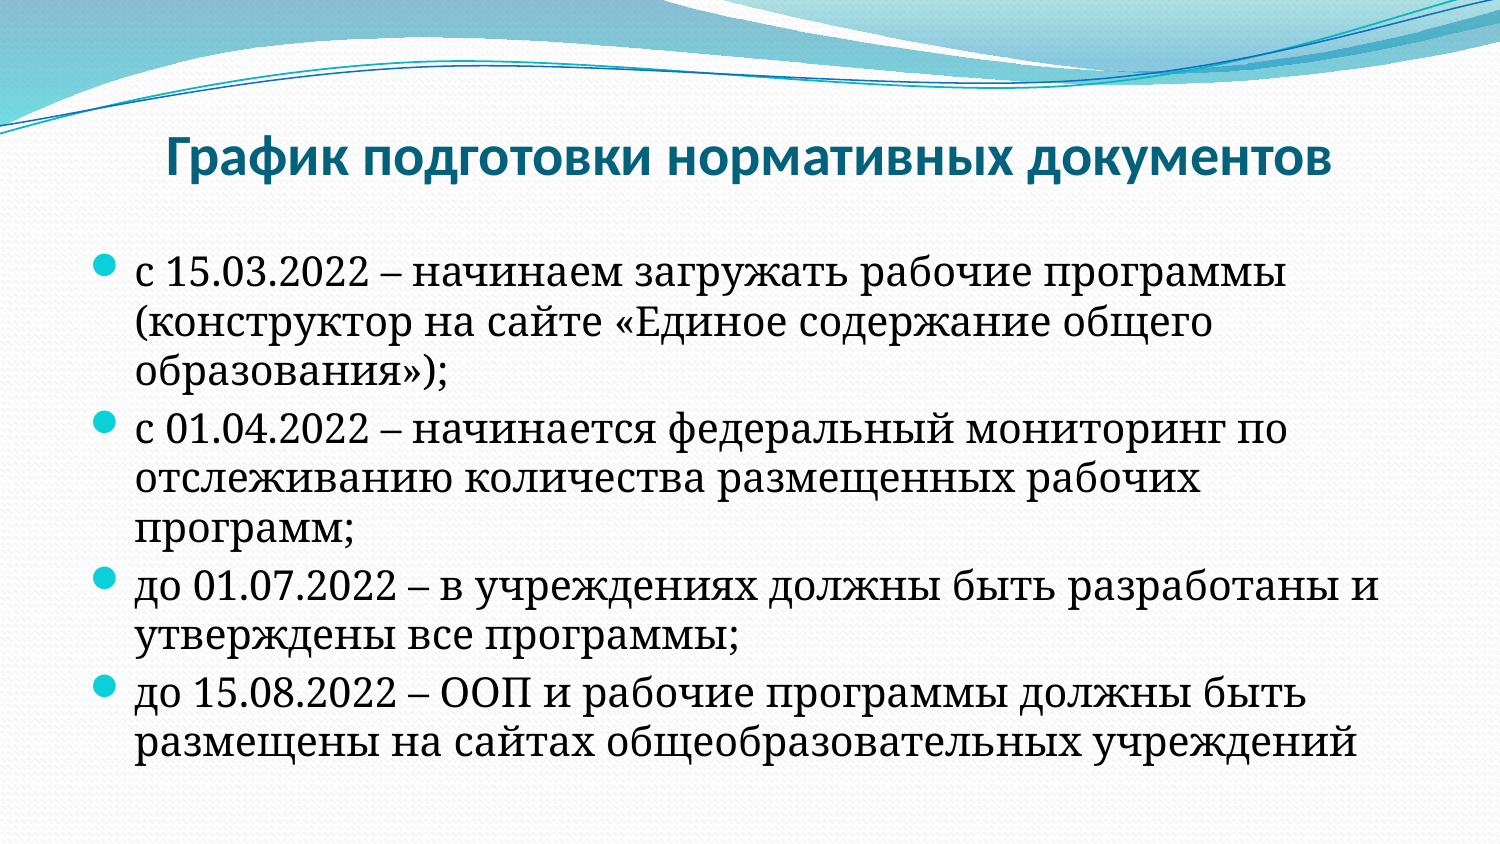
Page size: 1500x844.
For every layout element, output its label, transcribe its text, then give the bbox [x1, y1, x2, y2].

list с 15.03.2022 – начинаем загружать рабочие программы (конструктор на сайте «Единое содержание общего образования»); с 01.04.2022 – начинается федеральный мониторинг по отслеживанию количества размещенных рабочих программ; до 01.07.2022 – в учреждениях должны быть разработаны и утверждены все программы; до 15.08.2022 – ООП и рабочие программы должны быть размещены на сайтах общеобразовательных учреждений [75, 238, 1425, 779]
title График подготовки нормативных документов [75, 86, 1425, 188]
